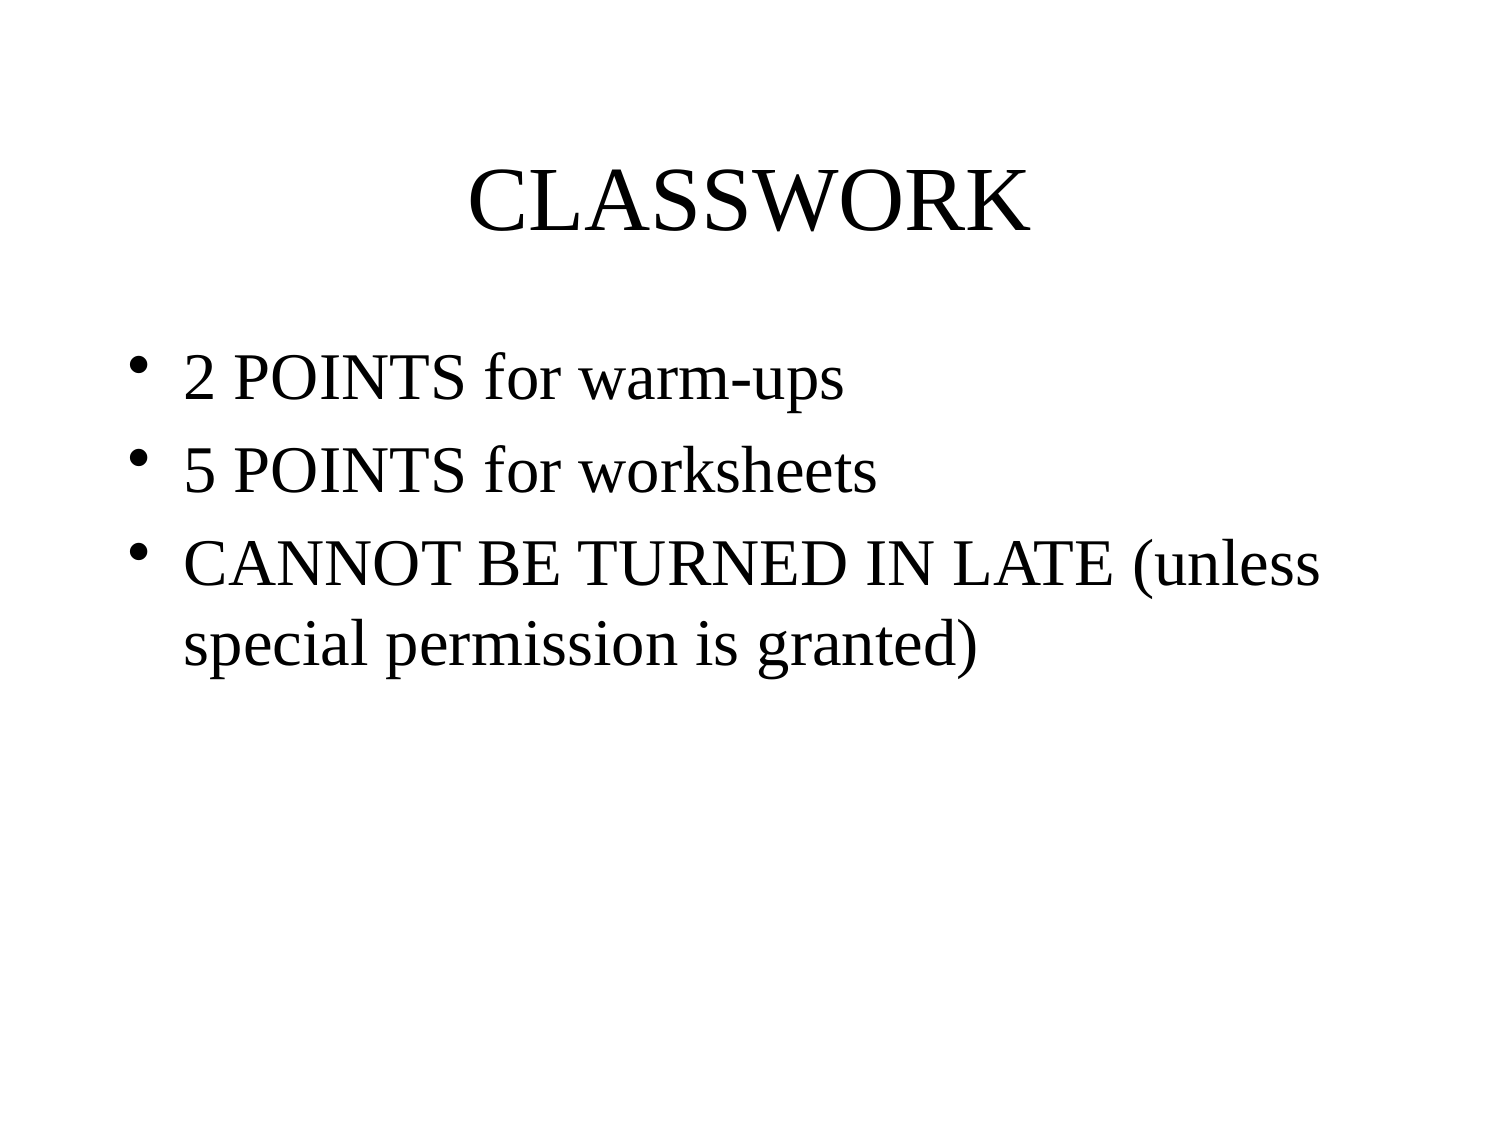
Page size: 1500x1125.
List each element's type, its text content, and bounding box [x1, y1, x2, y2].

title CLASSWORK [112, 99, 1388, 288]
list 2 POINTS for warm-ups 5 POINTS for worksheets CANNOT BE TURNED IN LATE (unless special permission is granted) [112, 324, 1388, 1001]
